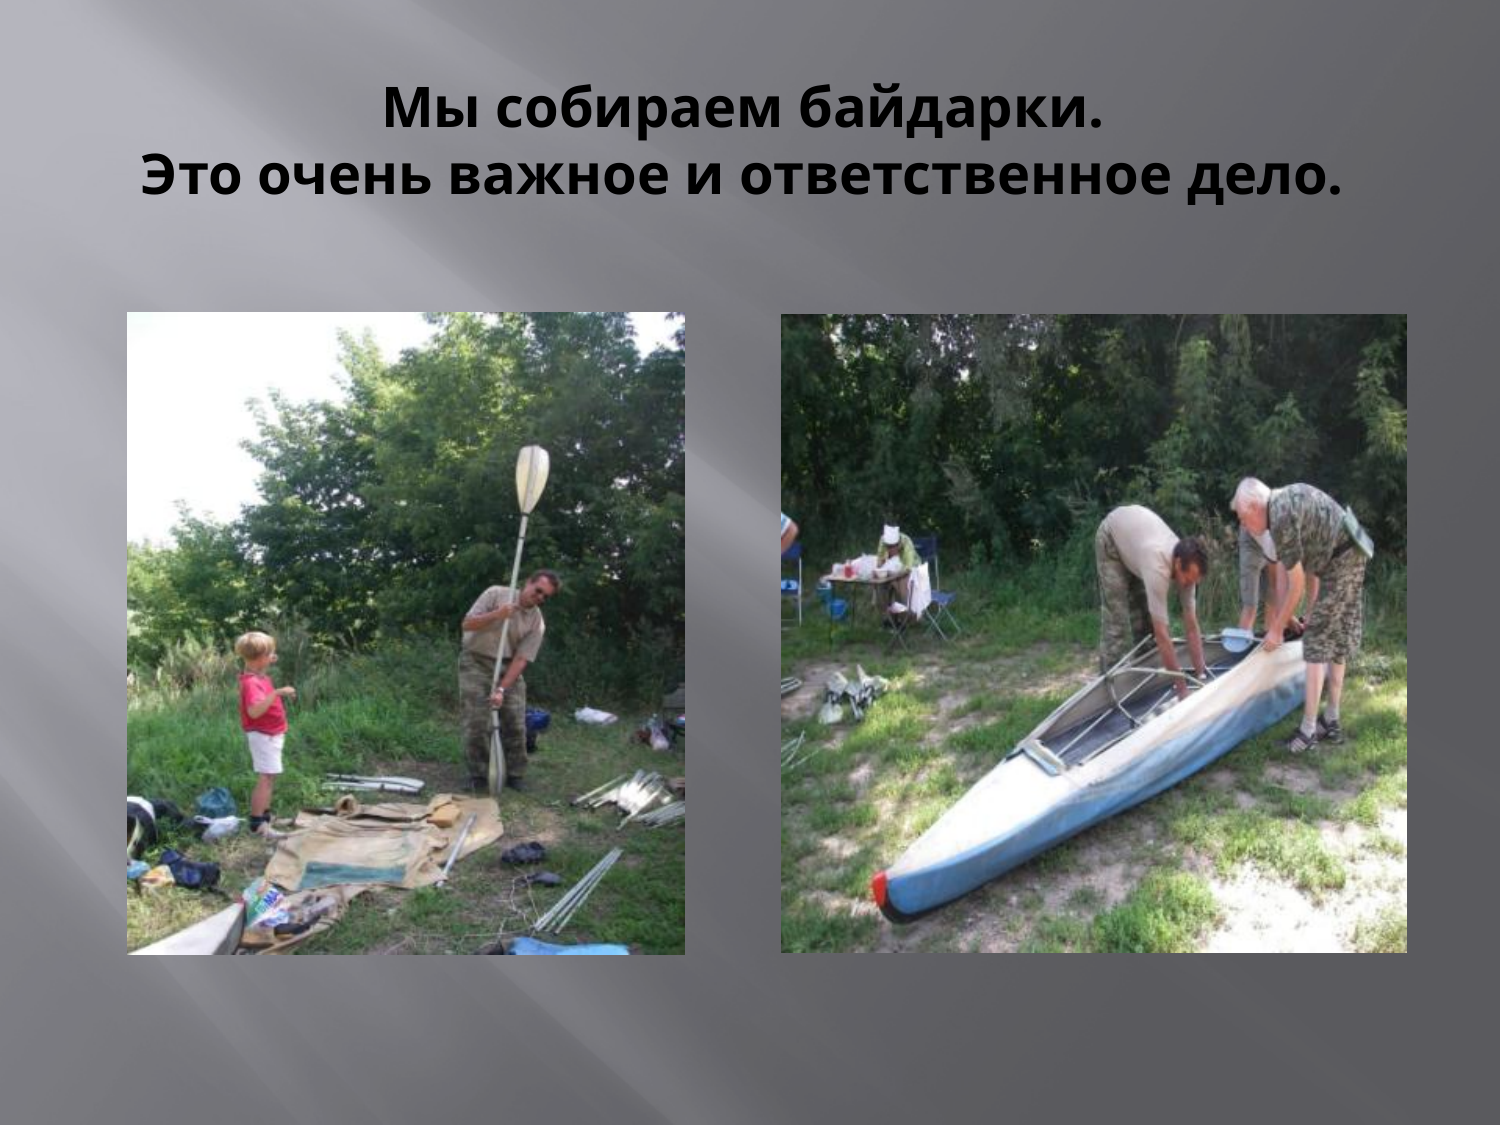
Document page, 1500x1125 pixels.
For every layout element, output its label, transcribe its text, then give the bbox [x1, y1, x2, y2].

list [127, 312, 686, 956]
title Мы собираем байдарки. Это очень важное и ответственное дело. [75, 45, 1425, 233]
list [780, 314, 1407, 953]
